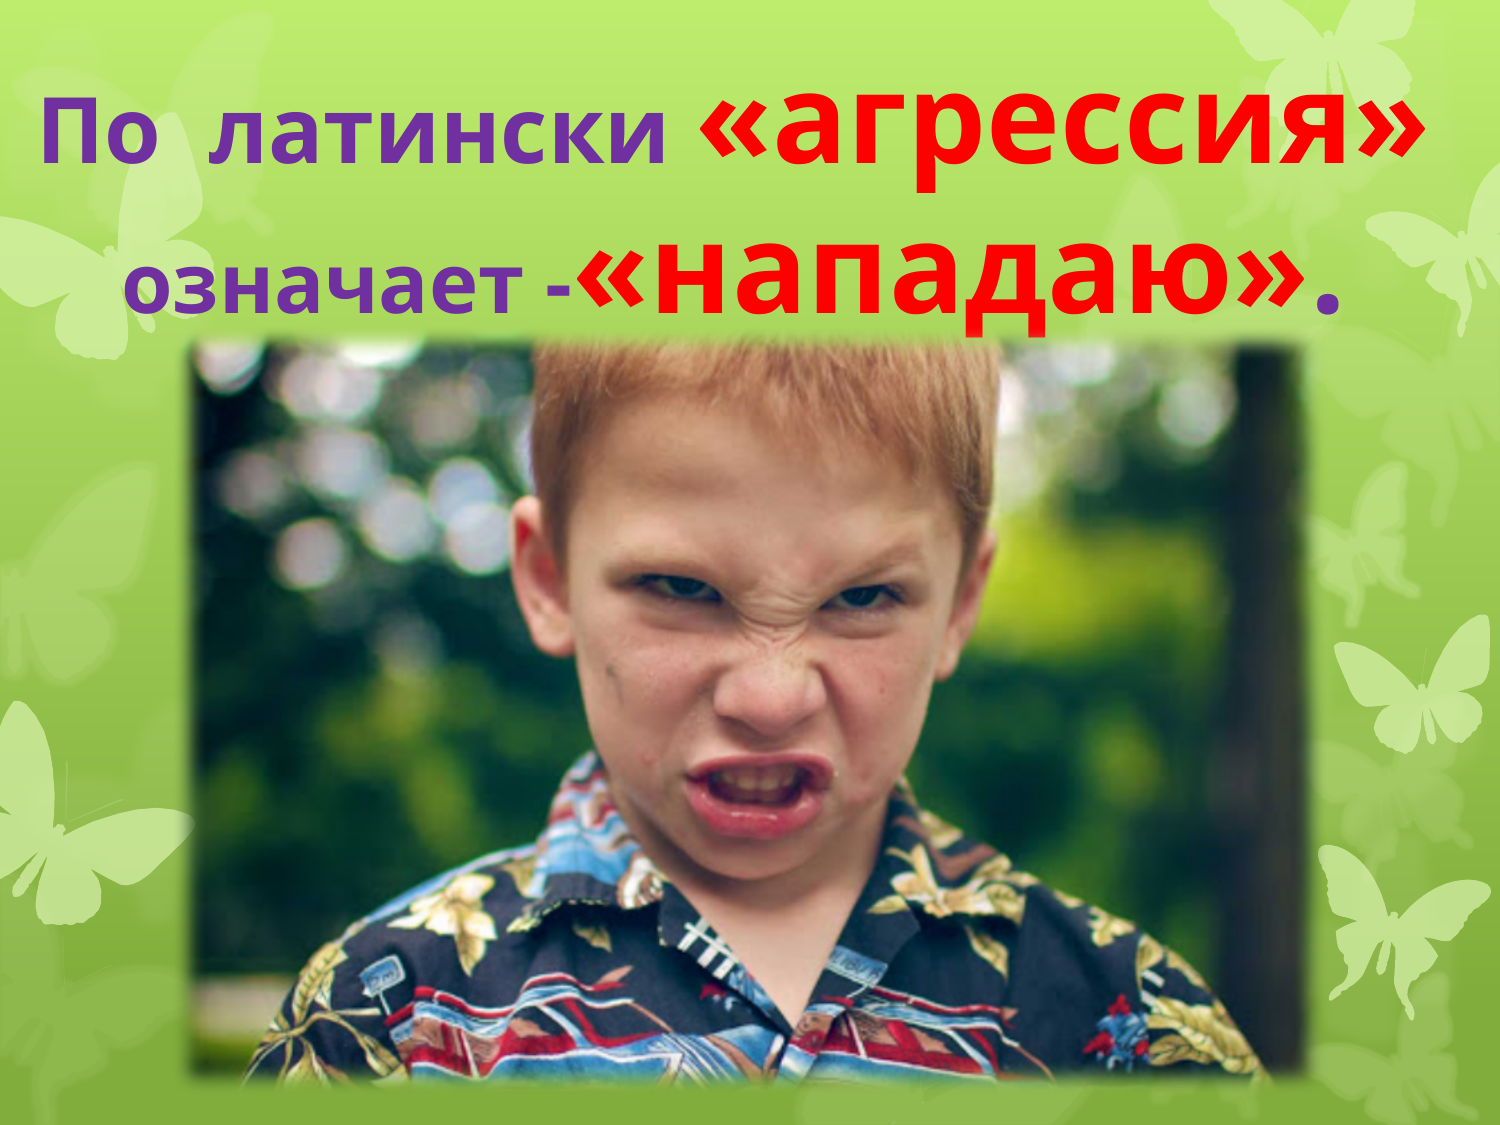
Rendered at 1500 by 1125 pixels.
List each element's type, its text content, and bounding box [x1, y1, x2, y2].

picture [173, 325, 1327, 1095]
text_box По латински «агрессия» означает -«нападаю». [0, 30, 1500, 346]
